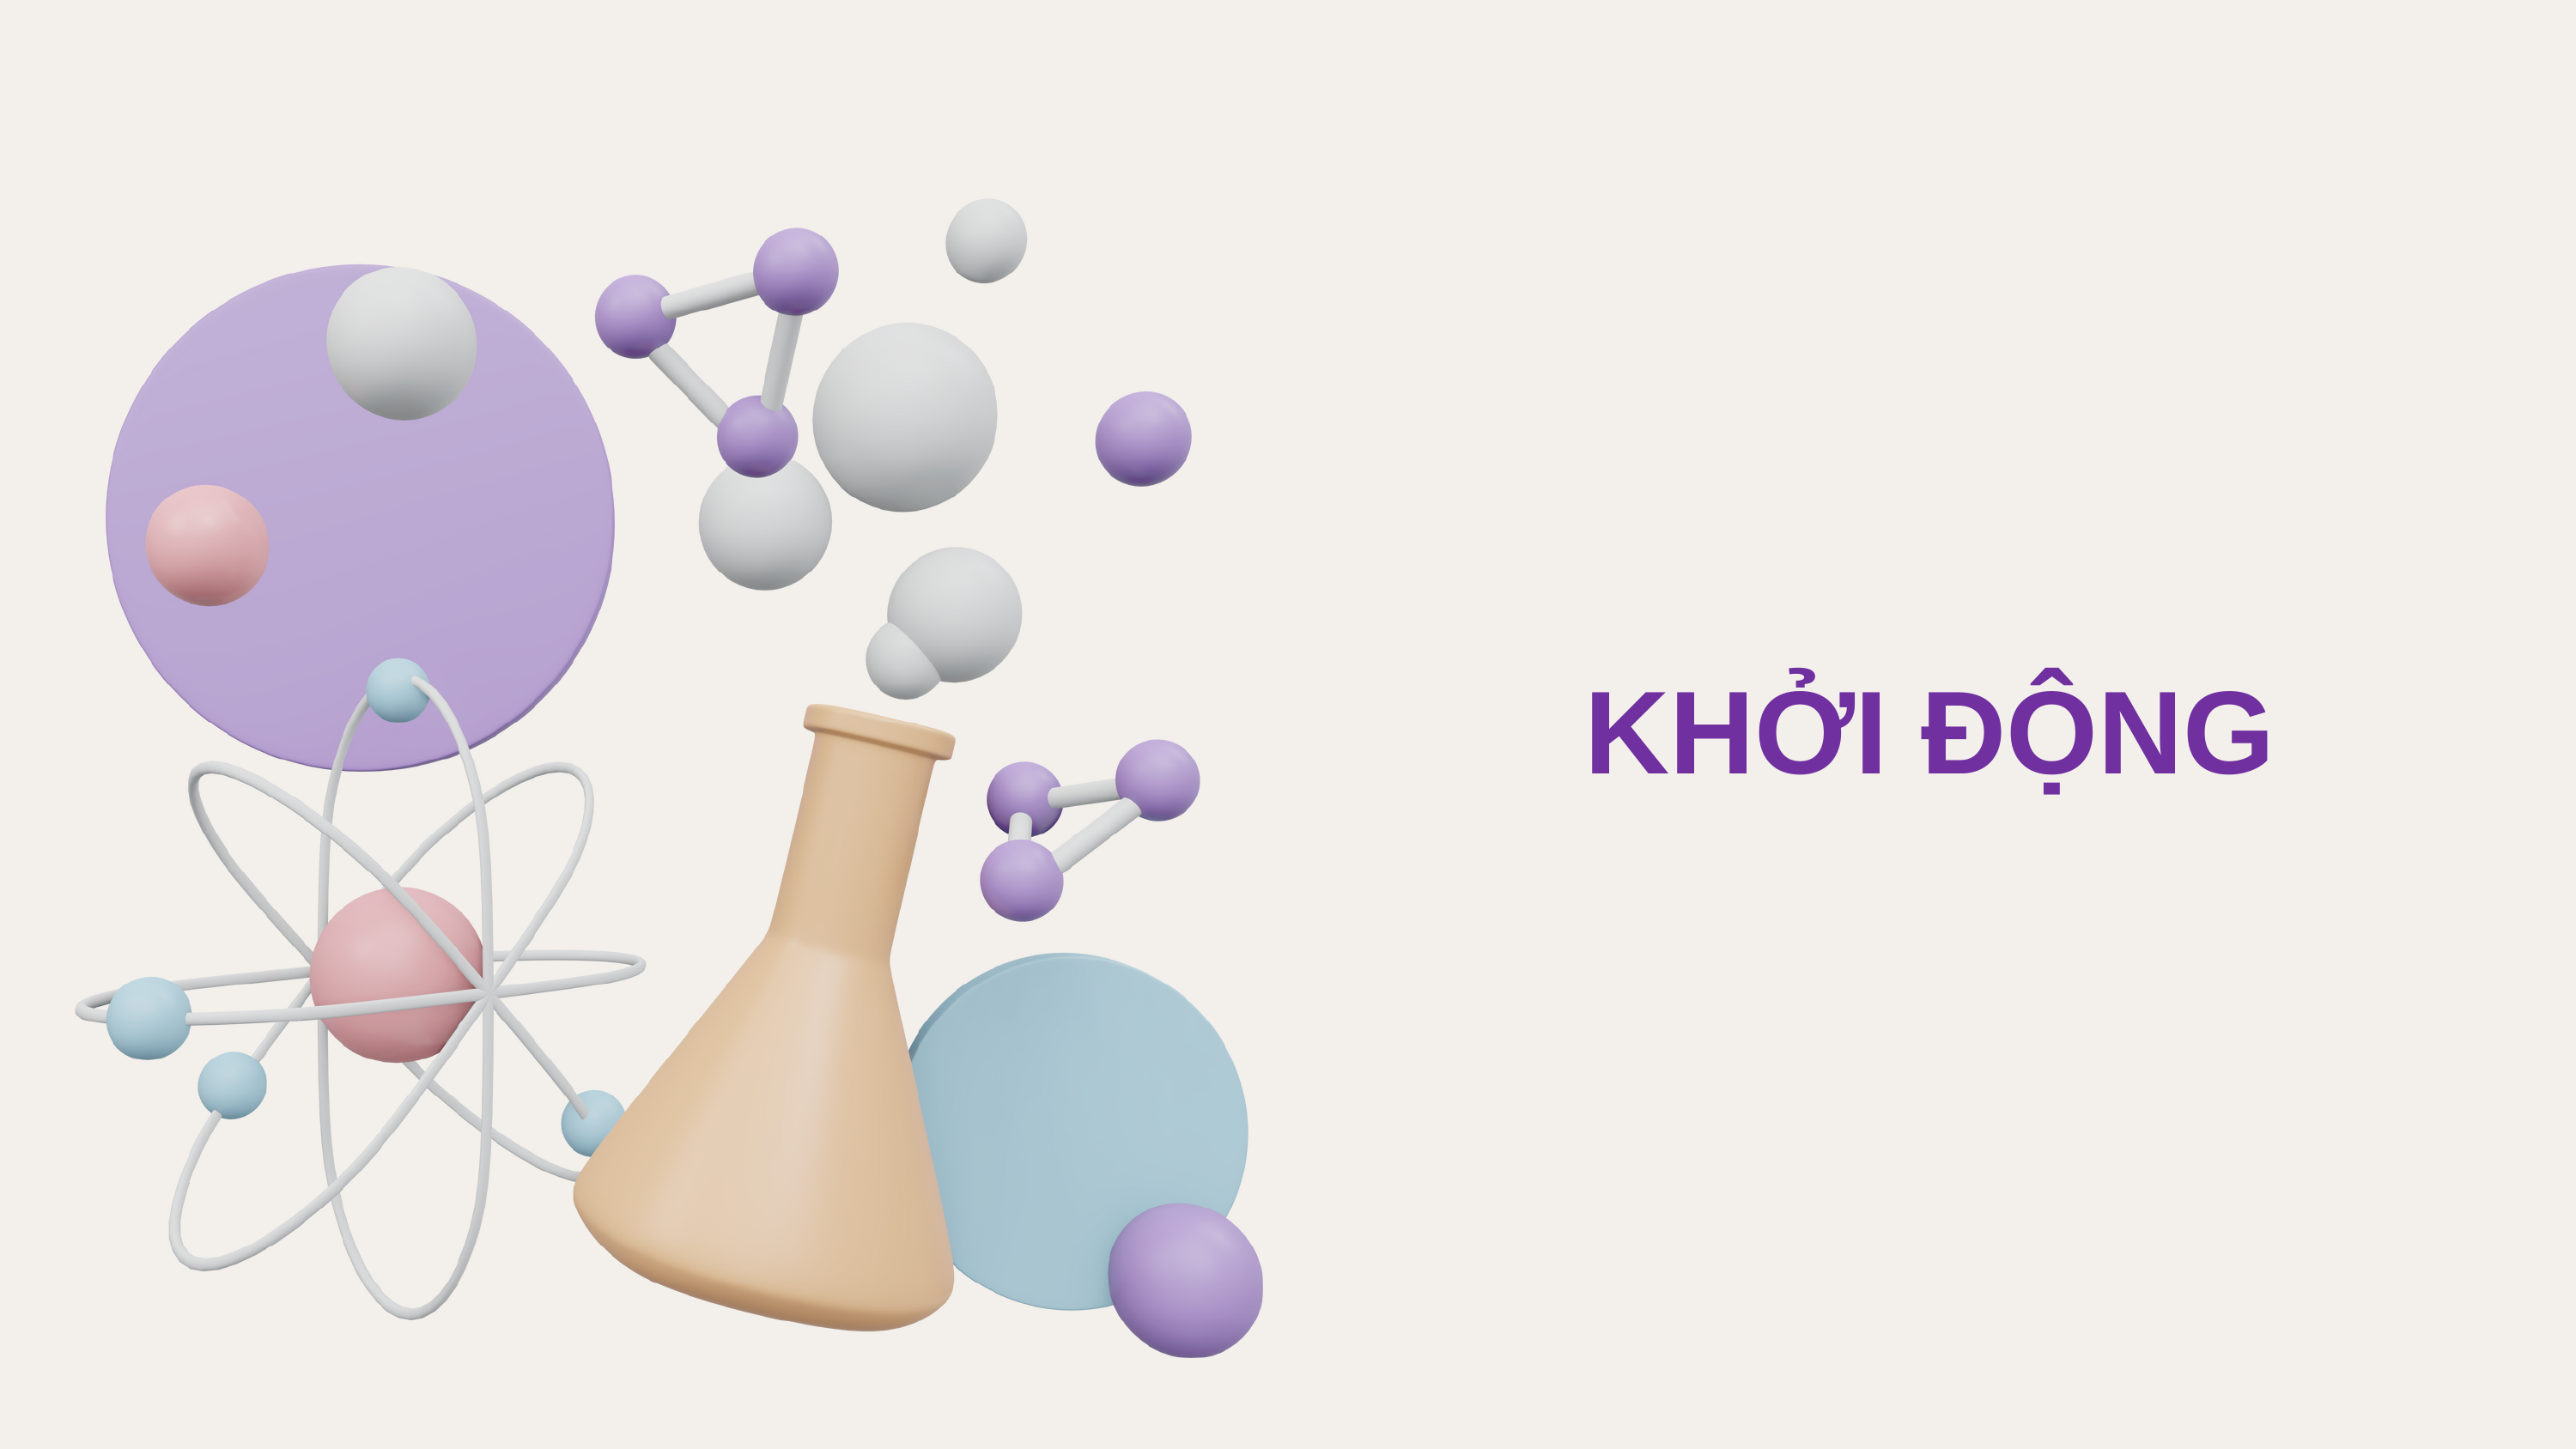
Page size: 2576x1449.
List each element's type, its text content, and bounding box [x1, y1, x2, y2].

picture [75, 197, 1263, 1358]
text_box KHỞI ĐỘNG [1427, 649, 2433, 803]
